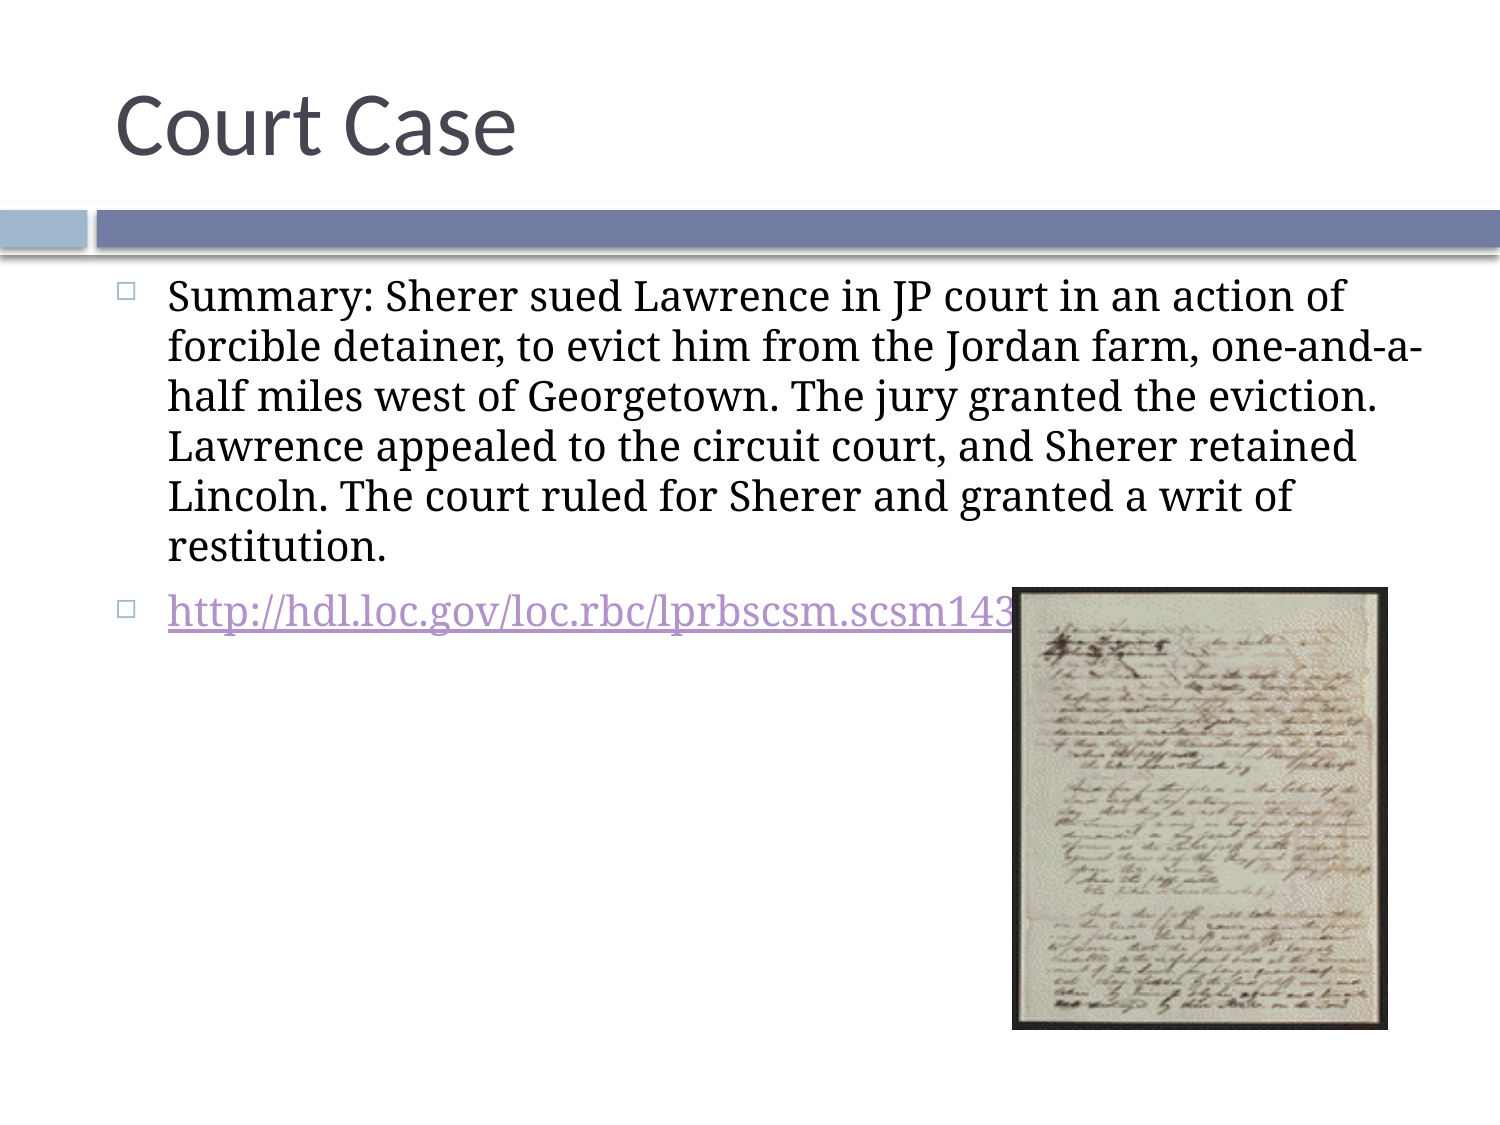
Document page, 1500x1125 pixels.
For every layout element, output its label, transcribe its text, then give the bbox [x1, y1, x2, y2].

list Summary: Sherer sued Lawrence in JP court in an action of forcible detainer, to evict him from the Jordan farm, one-and-a-half miles west of Georgetown. The jury granted the eviction. Lawrence appealed to the circuit court, and Sherer retained Lincoln. The court ruled for Sherer and granted a writ of restitution. http://hdl.loc.gov/loc.rbc/lprbscsm.scsm1437 [100, 262, 1438, 1000]
title Court Case [100, 37, 1438, 200]
picture [1012, 587, 1388, 1031]
